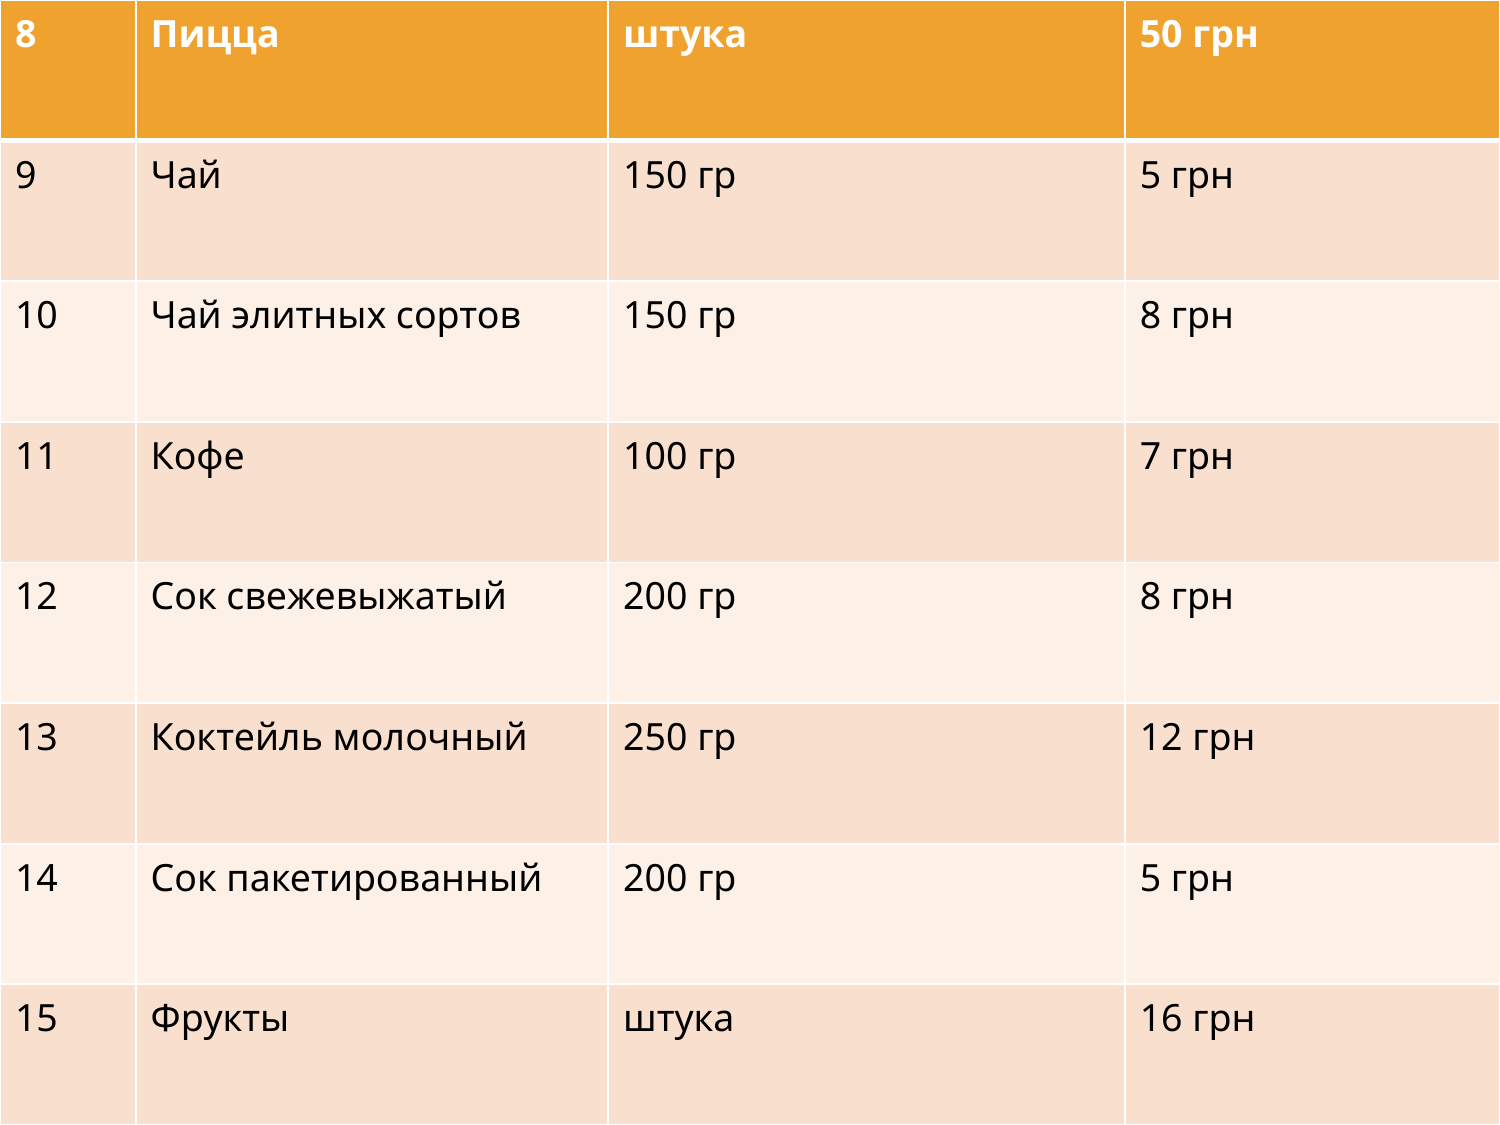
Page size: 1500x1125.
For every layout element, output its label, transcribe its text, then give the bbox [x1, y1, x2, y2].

table_cell 11 [1, 423, 135, 562]
table_cell 7 грн [1126, 423, 1499, 562]
table_cell 5 грн [1126, 143, 1499, 280]
table_cell Коктейль молочный [137, 704, 607, 843]
table_cell Сок пакетированный [137, 845, 607, 983]
table_header Пицца [137, 1, 607, 138]
table_cell Чай элитных сортов [137, 282, 607, 421]
table_cell 14 [1, 845, 135, 983]
table_header 50 грн [1126, 1, 1499, 138]
table_cell Фрукты [137, 985, 607, 1124]
table_cell 5 грн [1126, 845, 1499, 983]
table_cell Чай [137, 143, 607, 280]
table_cell 8 грн [1126, 563, 1499, 702]
table_cell 200 гр [609, 563, 1124, 702]
table_header 8 [1, 1, 135, 138]
table_cell 200 гр [609, 845, 1124, 983]
table_cell 250 гр [609, 704, 1124, 843]
table_cell 15 [1, 985, 135, 1124]
table_cell 13 [1, 704, 135, 843]
table_cell штука [609, 985, 1124, 1124]
table_cell 150 гр [609, 143, 1124, 280]
table_header штука [609, 1, 1124, 138]
table_cell 16 грн [1126, 985, 1499, 1124]
table_cell Сок свежевыжатый [137, 563, 607, 702]
table_cell 12 грн [1126, 704, 1499, 843]
table_cell 8 грн [1126, 282, 1499, 421]
table_cell Кофе [137, 423, 607, 562]
table_cell 100 гр [609, 423, 1124, 562]
table_cell 12 [1, 563, 135, 702]
table_cell 150 гр [609, 282, 1124, 421]
table_cell 9 [1, 143, 135, 280]
table_cell 10 [1, 282, 135, 421]
